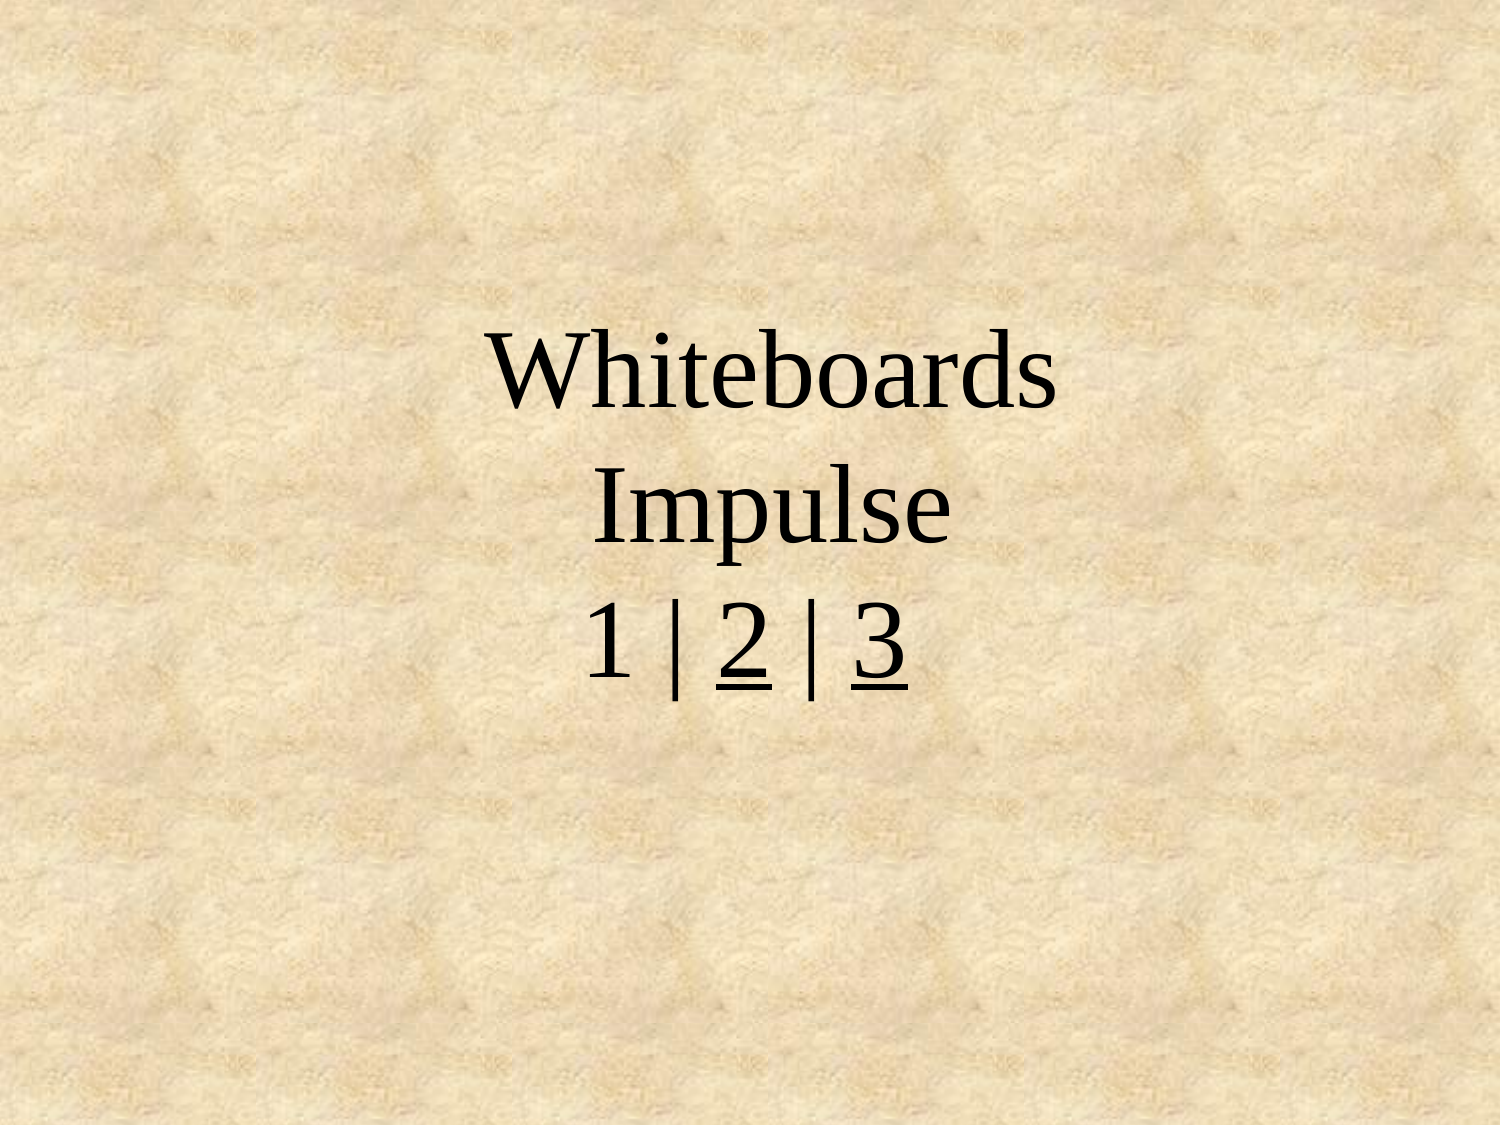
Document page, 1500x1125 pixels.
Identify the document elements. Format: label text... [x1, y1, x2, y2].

picture [0, 0, 1500, 1125]
text_box Whiteboards Impulse 1 | 2 | 3 [469, 287, 1075, 708]
